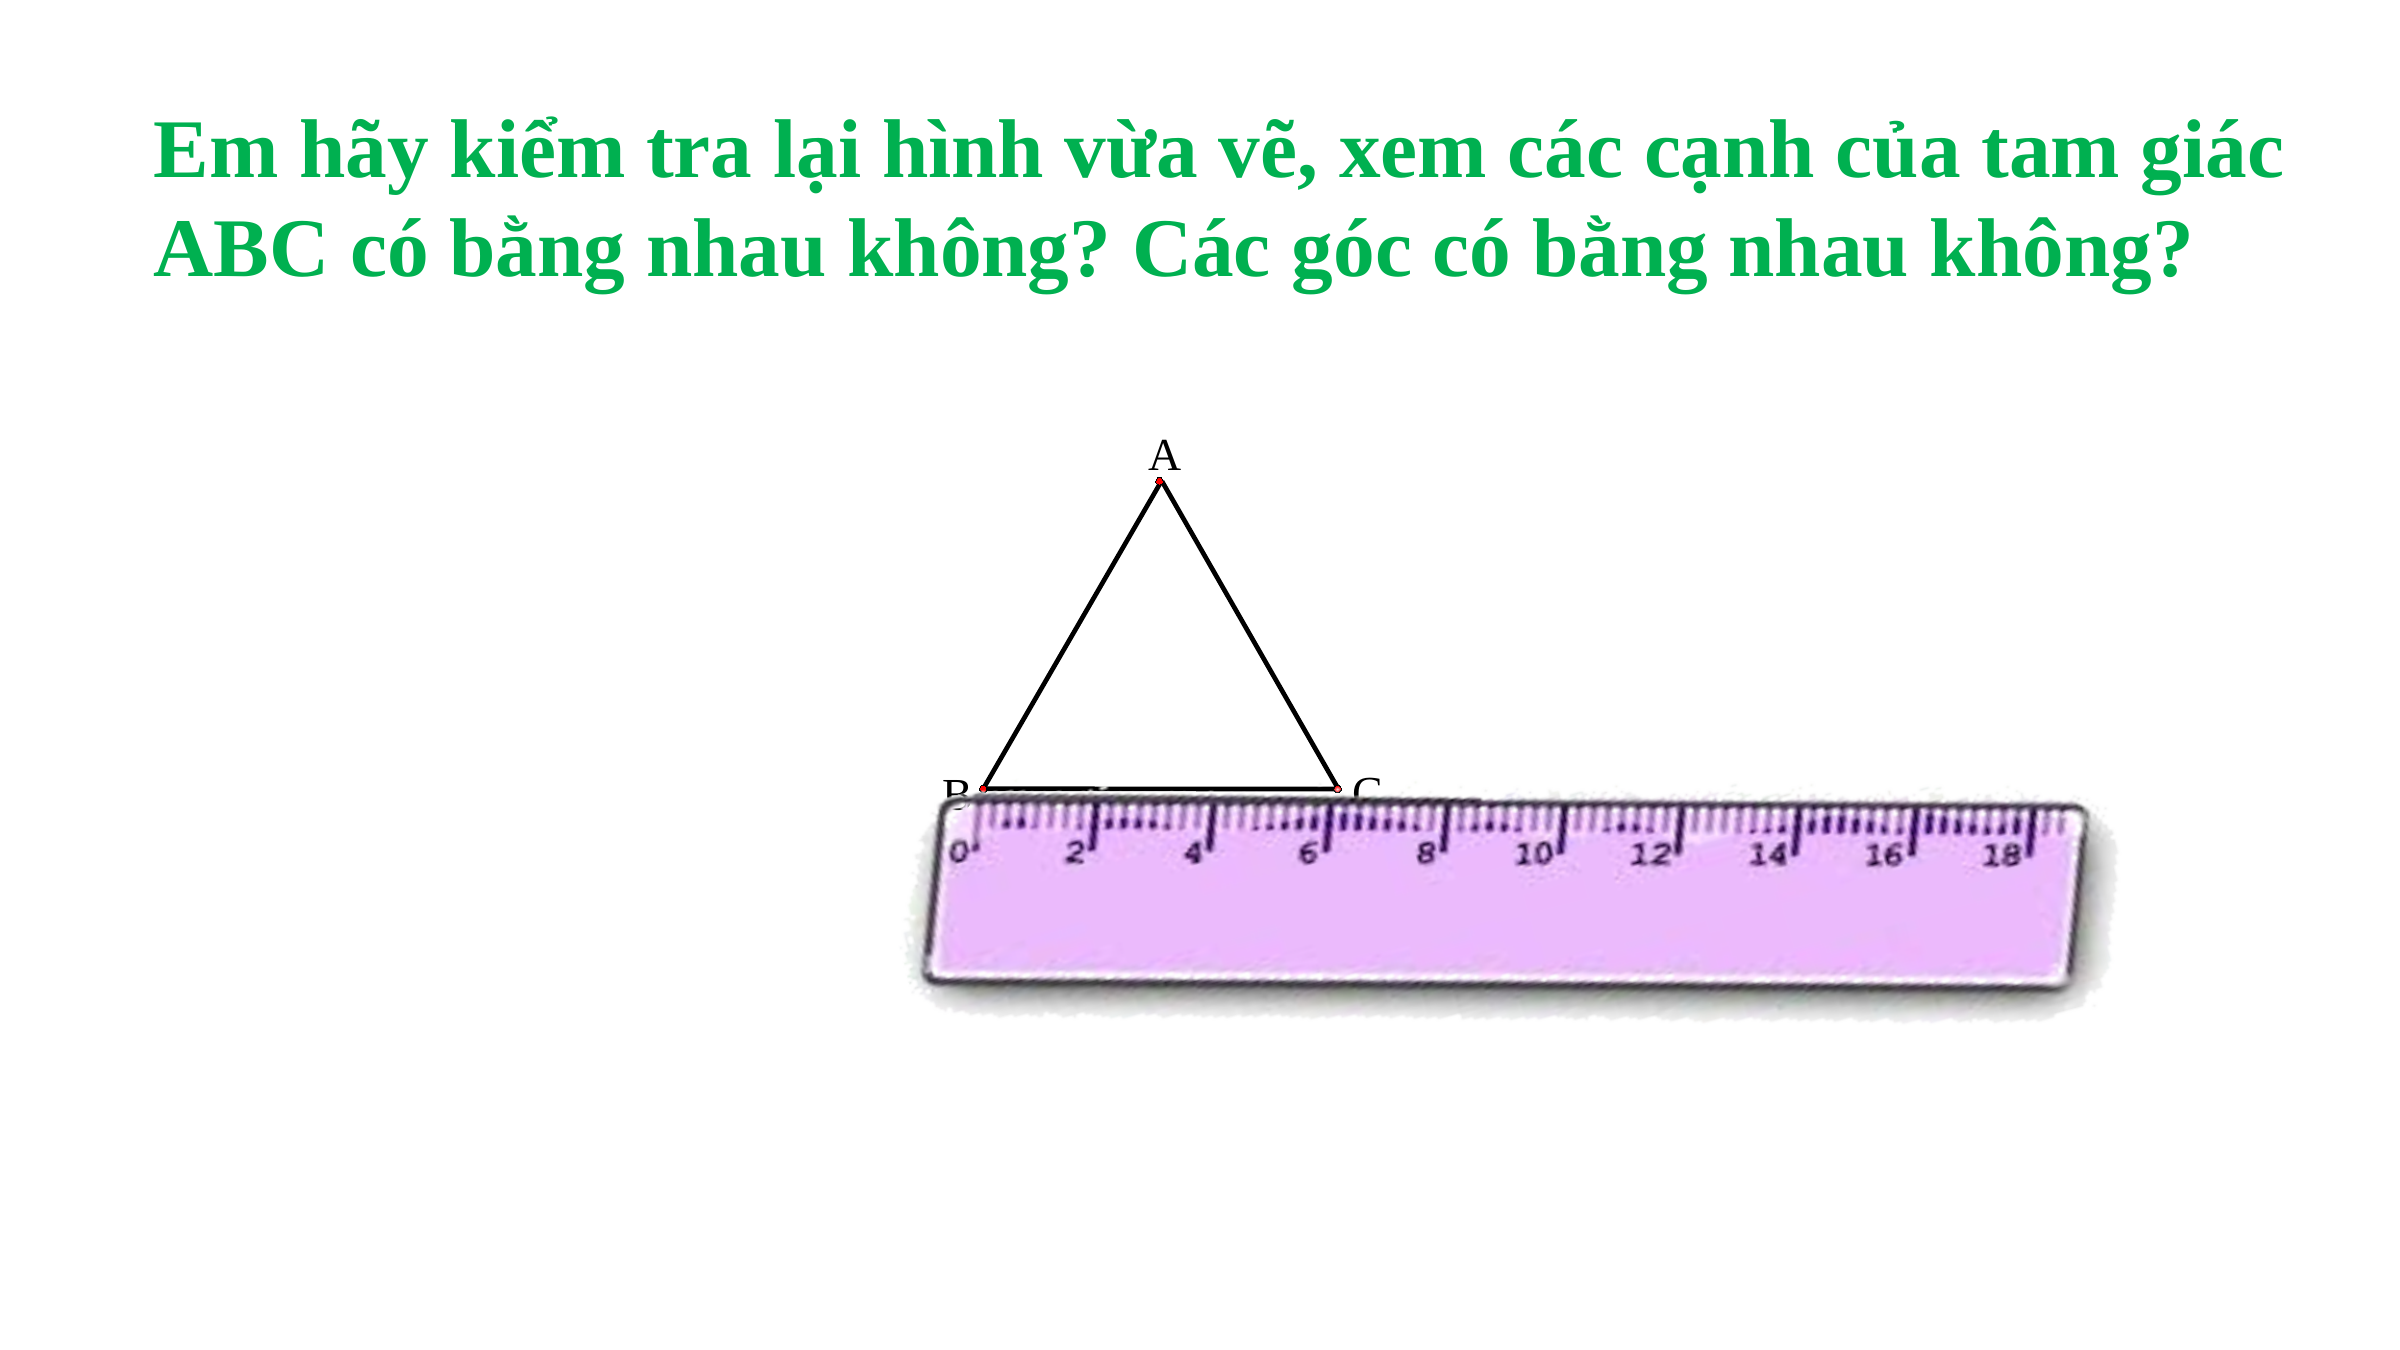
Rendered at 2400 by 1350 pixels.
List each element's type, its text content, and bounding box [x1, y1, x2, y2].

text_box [941, 424, 1384, 651]
picture [867, 503, 2185, 1320]
text_box Em hãy kiểm tra lại hình vừa vẽ, xem các cạnh của tam giác ABC có bằng nhau không? Các góc có bằng nhau không? [135, 84, 2368, 303]
